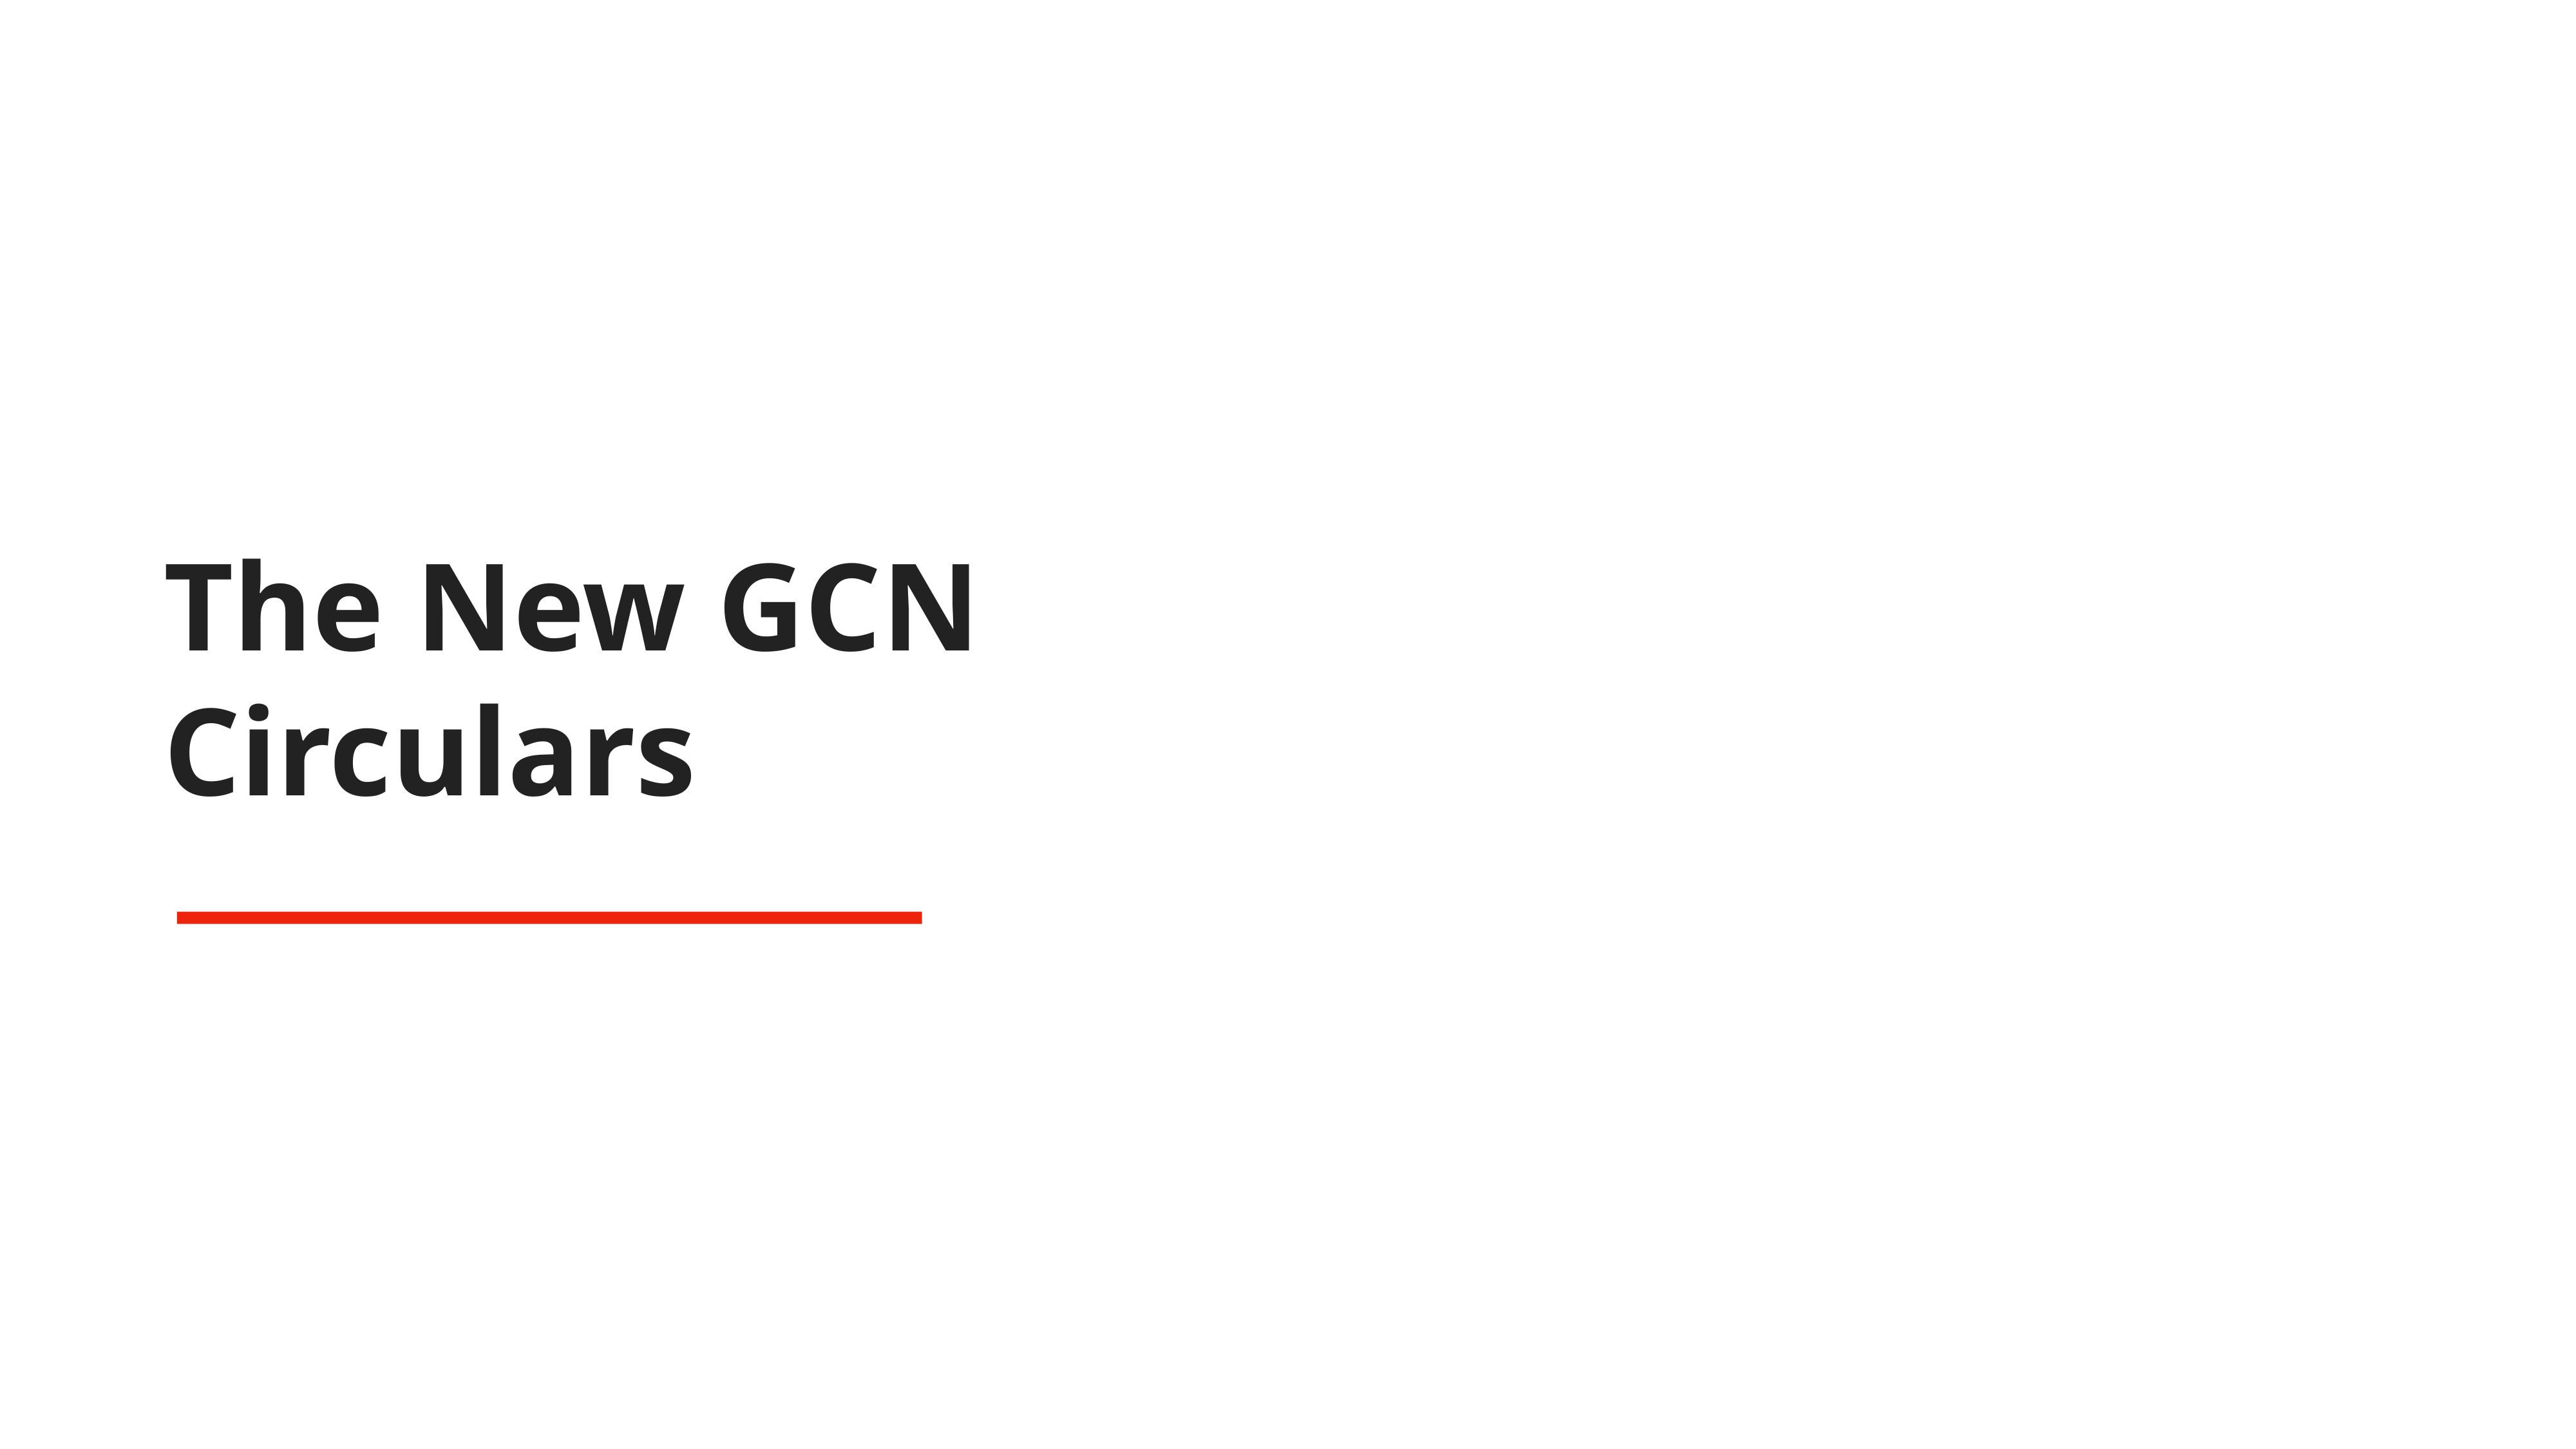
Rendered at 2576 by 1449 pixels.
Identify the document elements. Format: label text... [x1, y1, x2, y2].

title The New GCN Circulars [160, 527, 2377, 1041]
text_box [176, 911, 922, 924]
